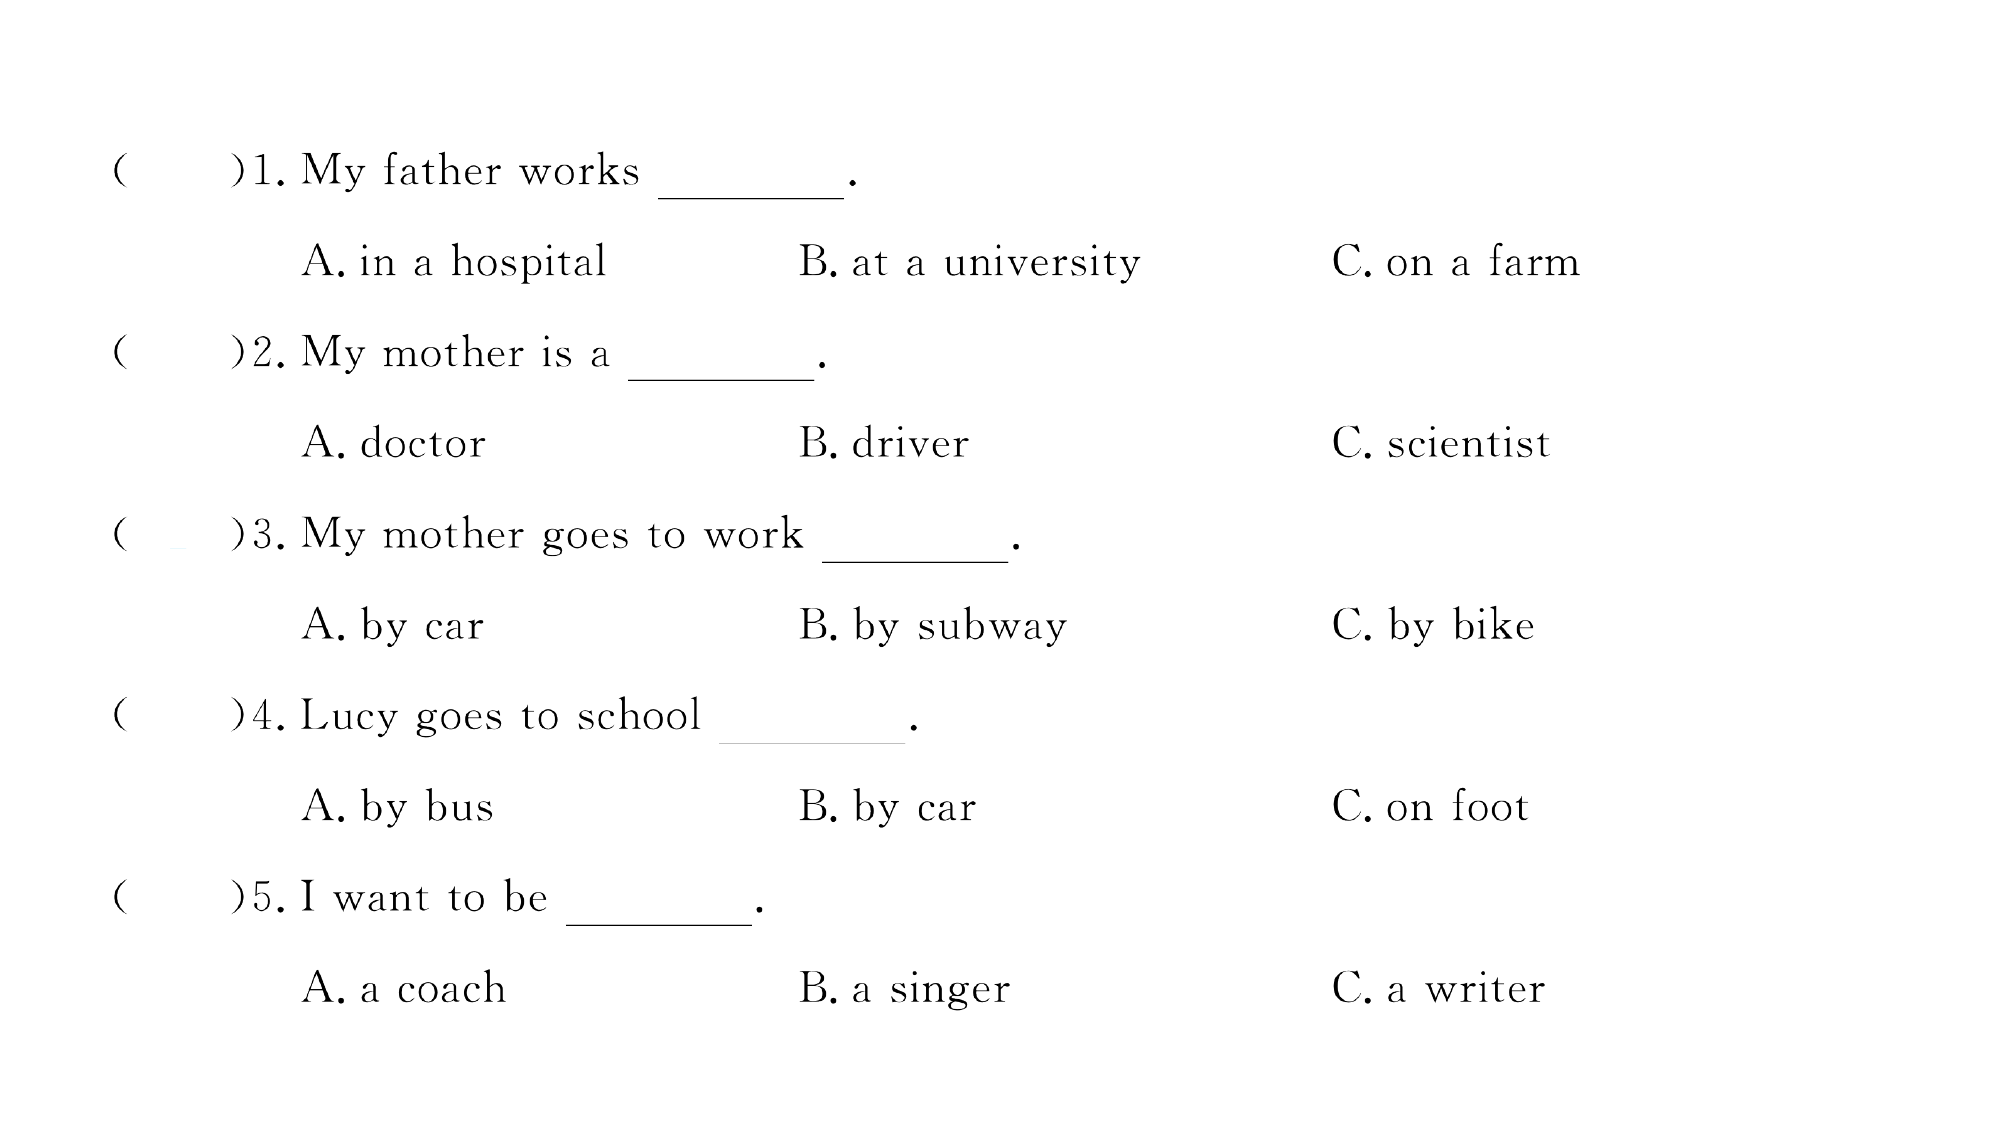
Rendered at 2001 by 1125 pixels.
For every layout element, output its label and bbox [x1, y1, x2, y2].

picture [110, 118, 1820, 1041]
